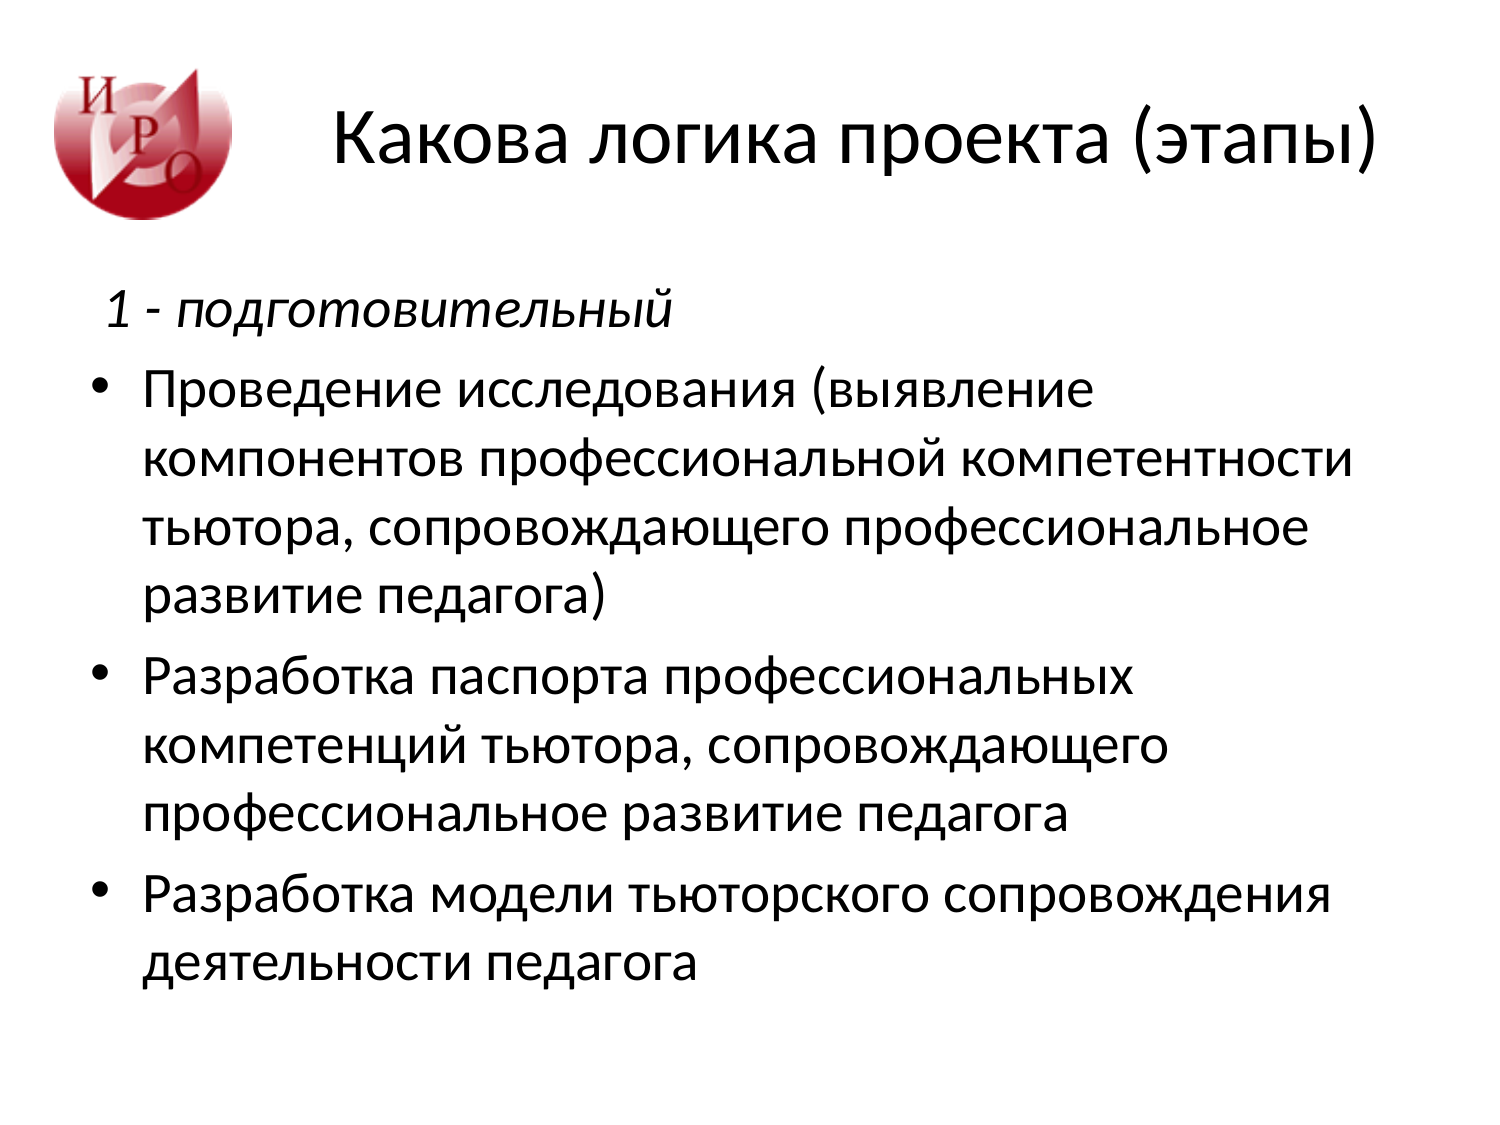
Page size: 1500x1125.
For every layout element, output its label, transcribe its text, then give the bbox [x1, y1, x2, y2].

picture [54, 42, 232, 221]
title Какова логика проекта (этапы) [289, 37, 1425, 226]
list 1 - подготовительный Проведение исследования (выявление компонентов профессиональной компетентности тьютора, сопровождающего профессиональное развитие педагога) Разработка паспорта профессиональных компетенций тьютора, сопровождающего профессиональное развитие педагога Разработка модели тьюторского сопровождения деятельности педагога [75, 262, 1425, 1005]
